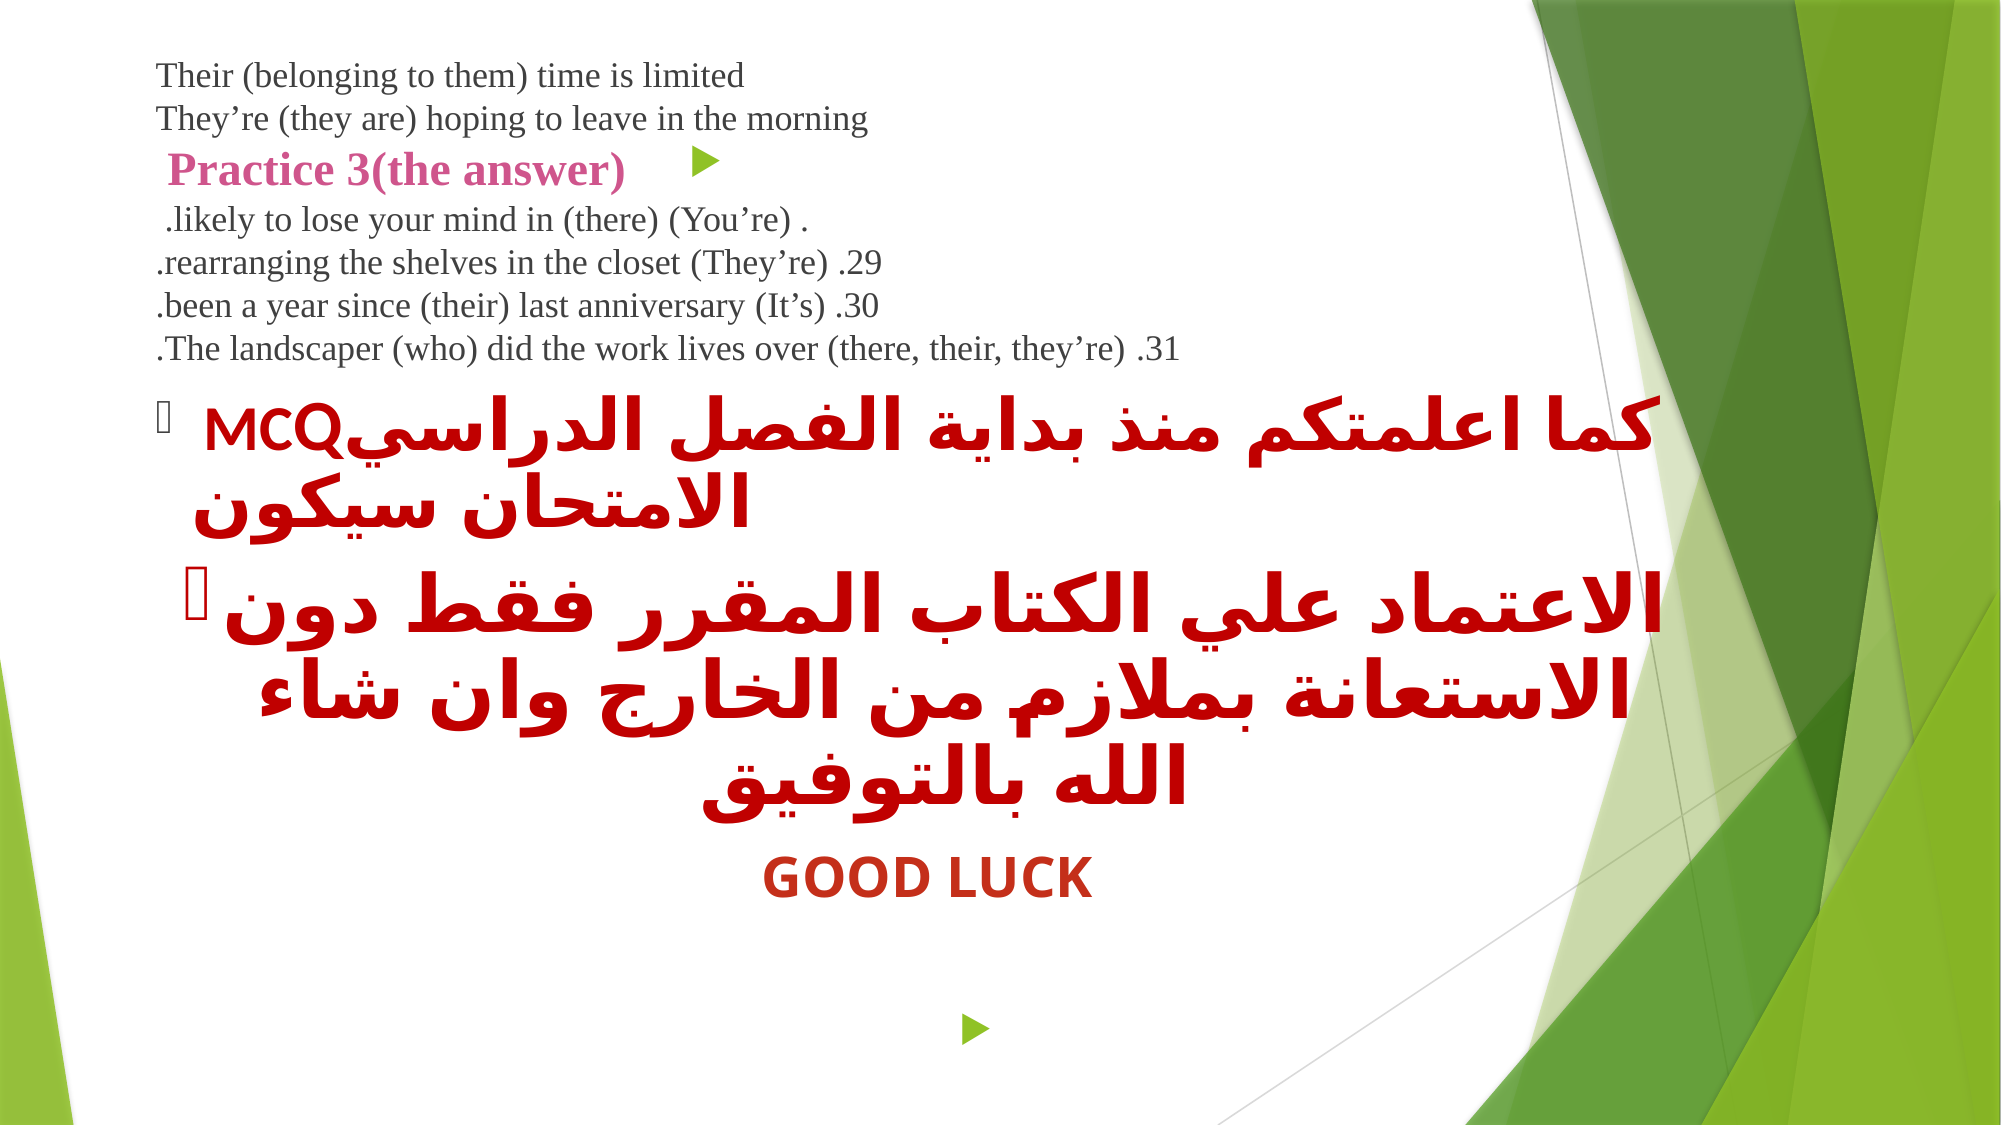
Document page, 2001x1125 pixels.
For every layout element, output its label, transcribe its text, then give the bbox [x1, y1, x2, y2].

list Their (belonging to them) time is limited They’re (they are) hoping to leave in the morning Practice 3(the answer) . (You’re) likely to lose your mind in (there). 29. (They’re) rearranging the shelves in the closet. 30. (It’s) been a year since (their) last anniversary. 31. The landscaper (who) did the work lives over (there, their, they’re). MCQكما اعلمتكم منذ بداية الفصل الدراسي الامتحان سيكون الاعتماد علي الكتاب المقرر فقط دون الاستعانة بملازم من الخارج وان شاء الله بالتوفيق GOOD LUCK [140, 44, 1715, 1081]
text_box [984, 486, 1016, 639]
